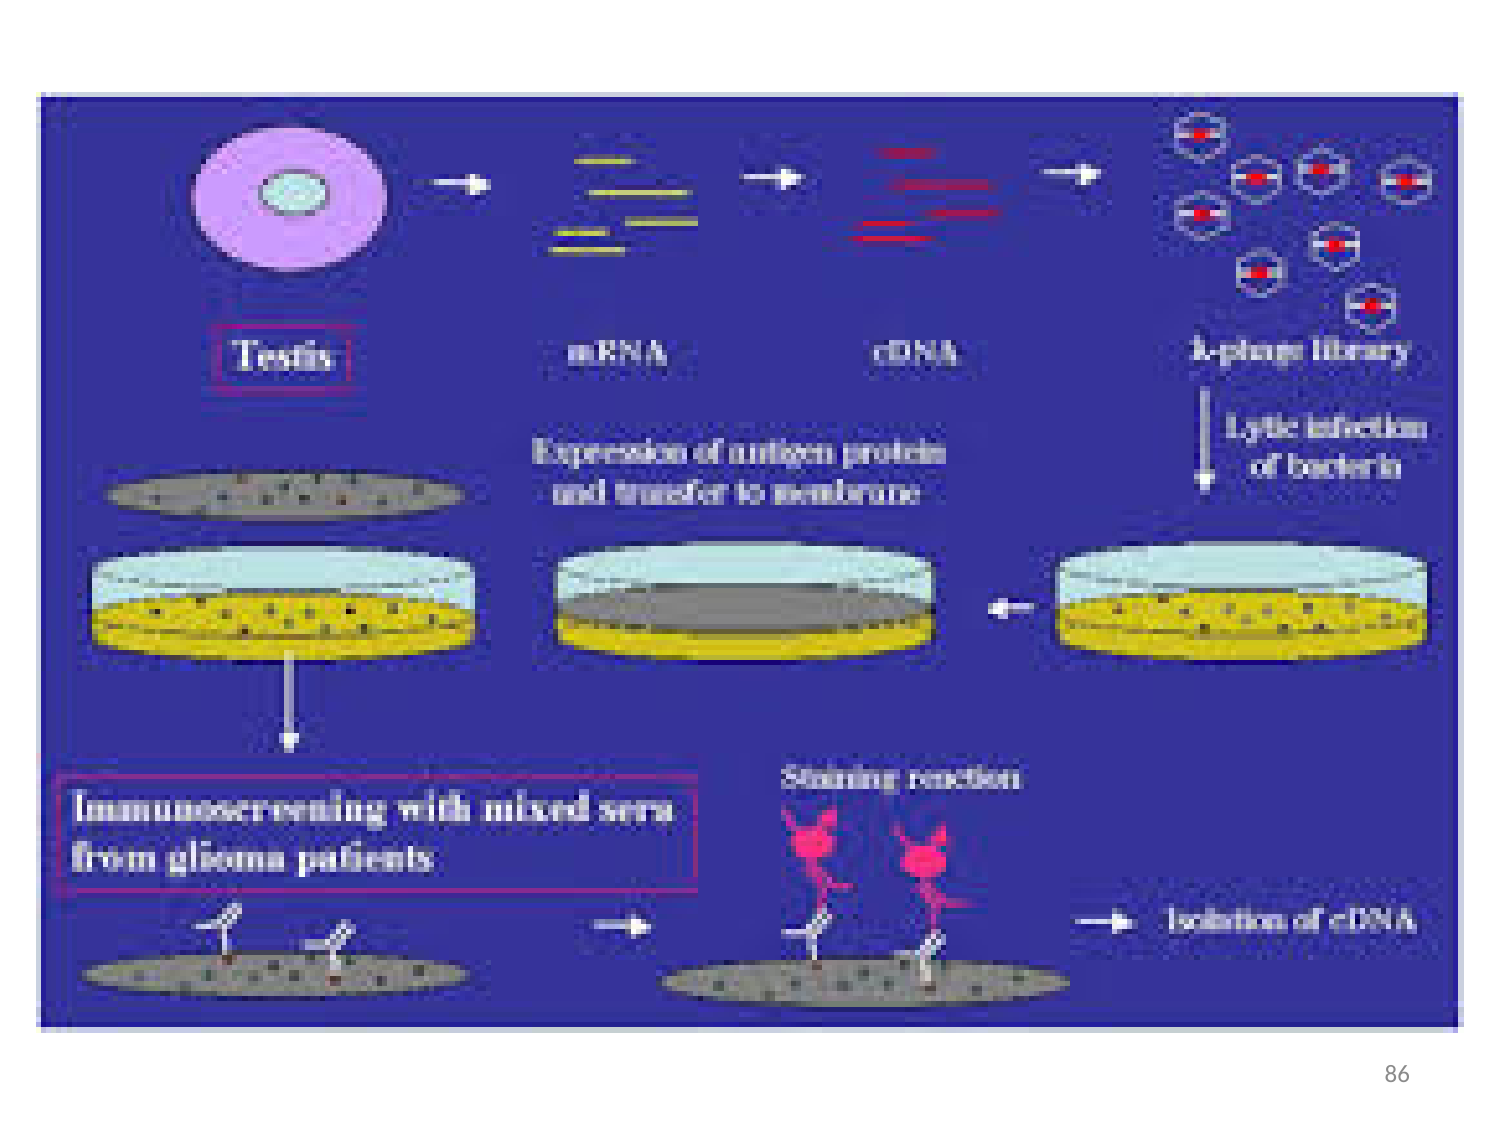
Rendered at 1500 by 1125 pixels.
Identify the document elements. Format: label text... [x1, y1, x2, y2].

slide_number 86 [1074, 1042, 1425, 1103]
picture [36, 91, 1464, 1034]
